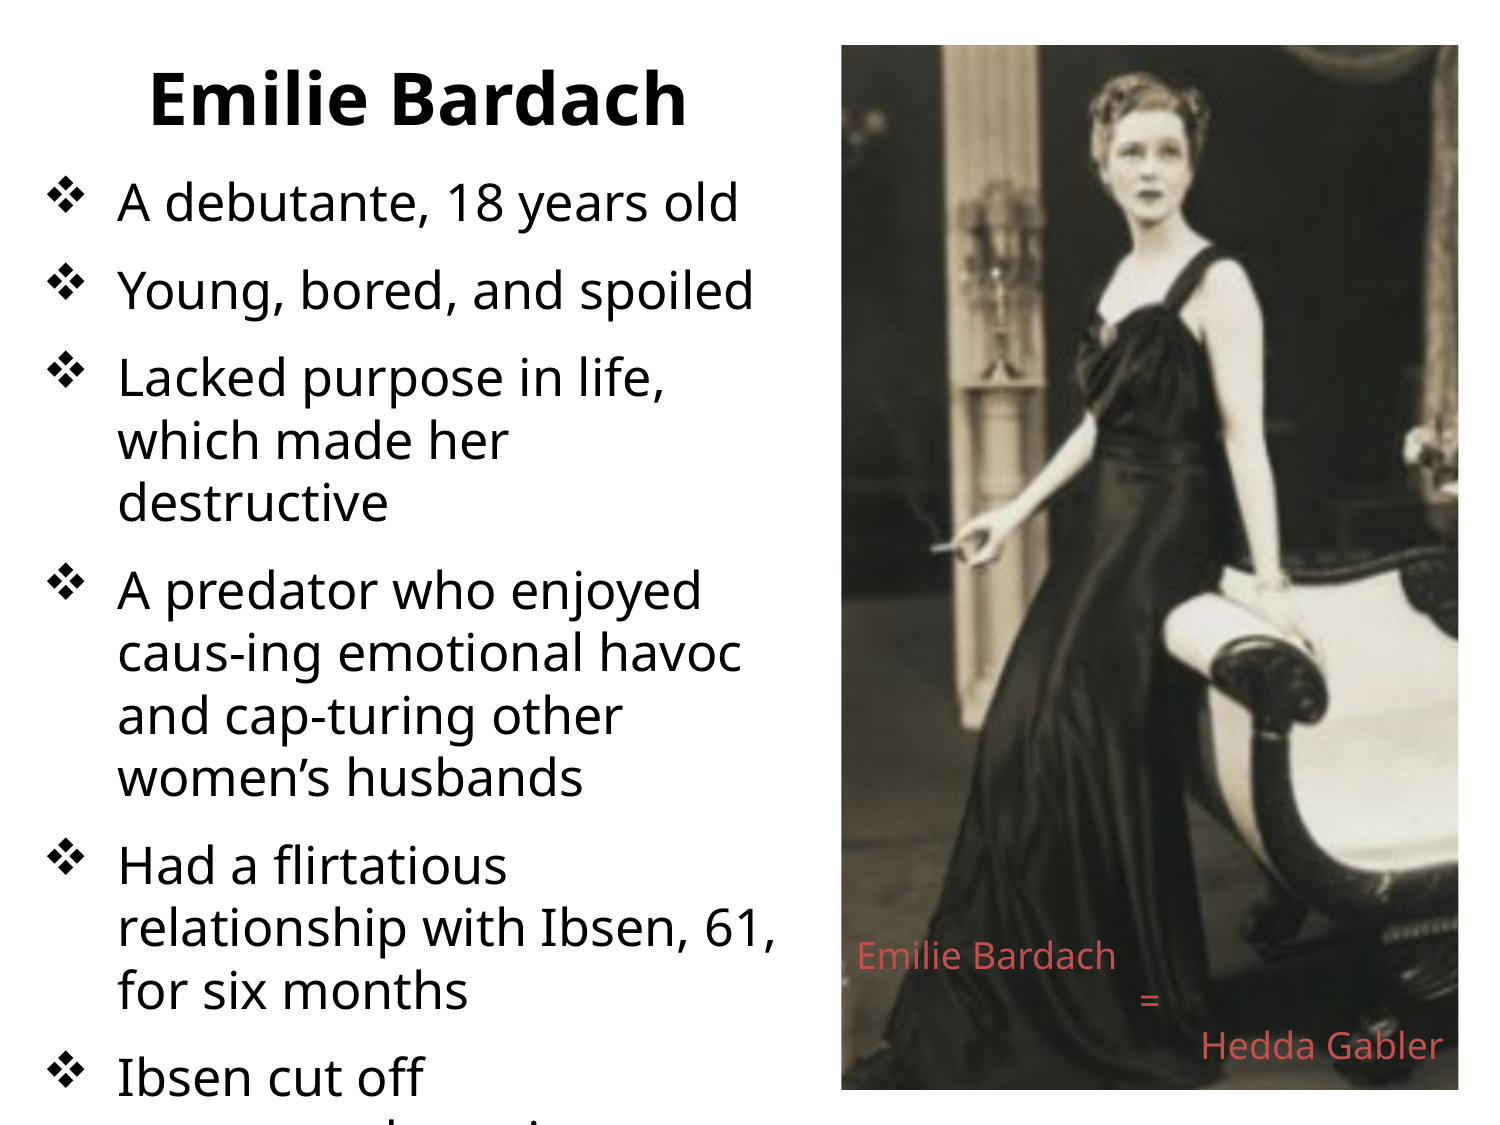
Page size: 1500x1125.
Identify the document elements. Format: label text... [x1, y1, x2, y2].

picture [841, 44, 1459, 1091]
text_box Emilie Bardach A debutante, 18 years old Young, bored, and spoiled Lacked purpose in life, which made her destructive A predator who enjoyed caus-ing emotional havoc and cap-turing other women’s husbands Had a flirtatious relationship with Ibsen, 61, for six months Ibsen cut off correspondence in February 1890 for the sake of self-preservation [27, 45, 810, 1125]
